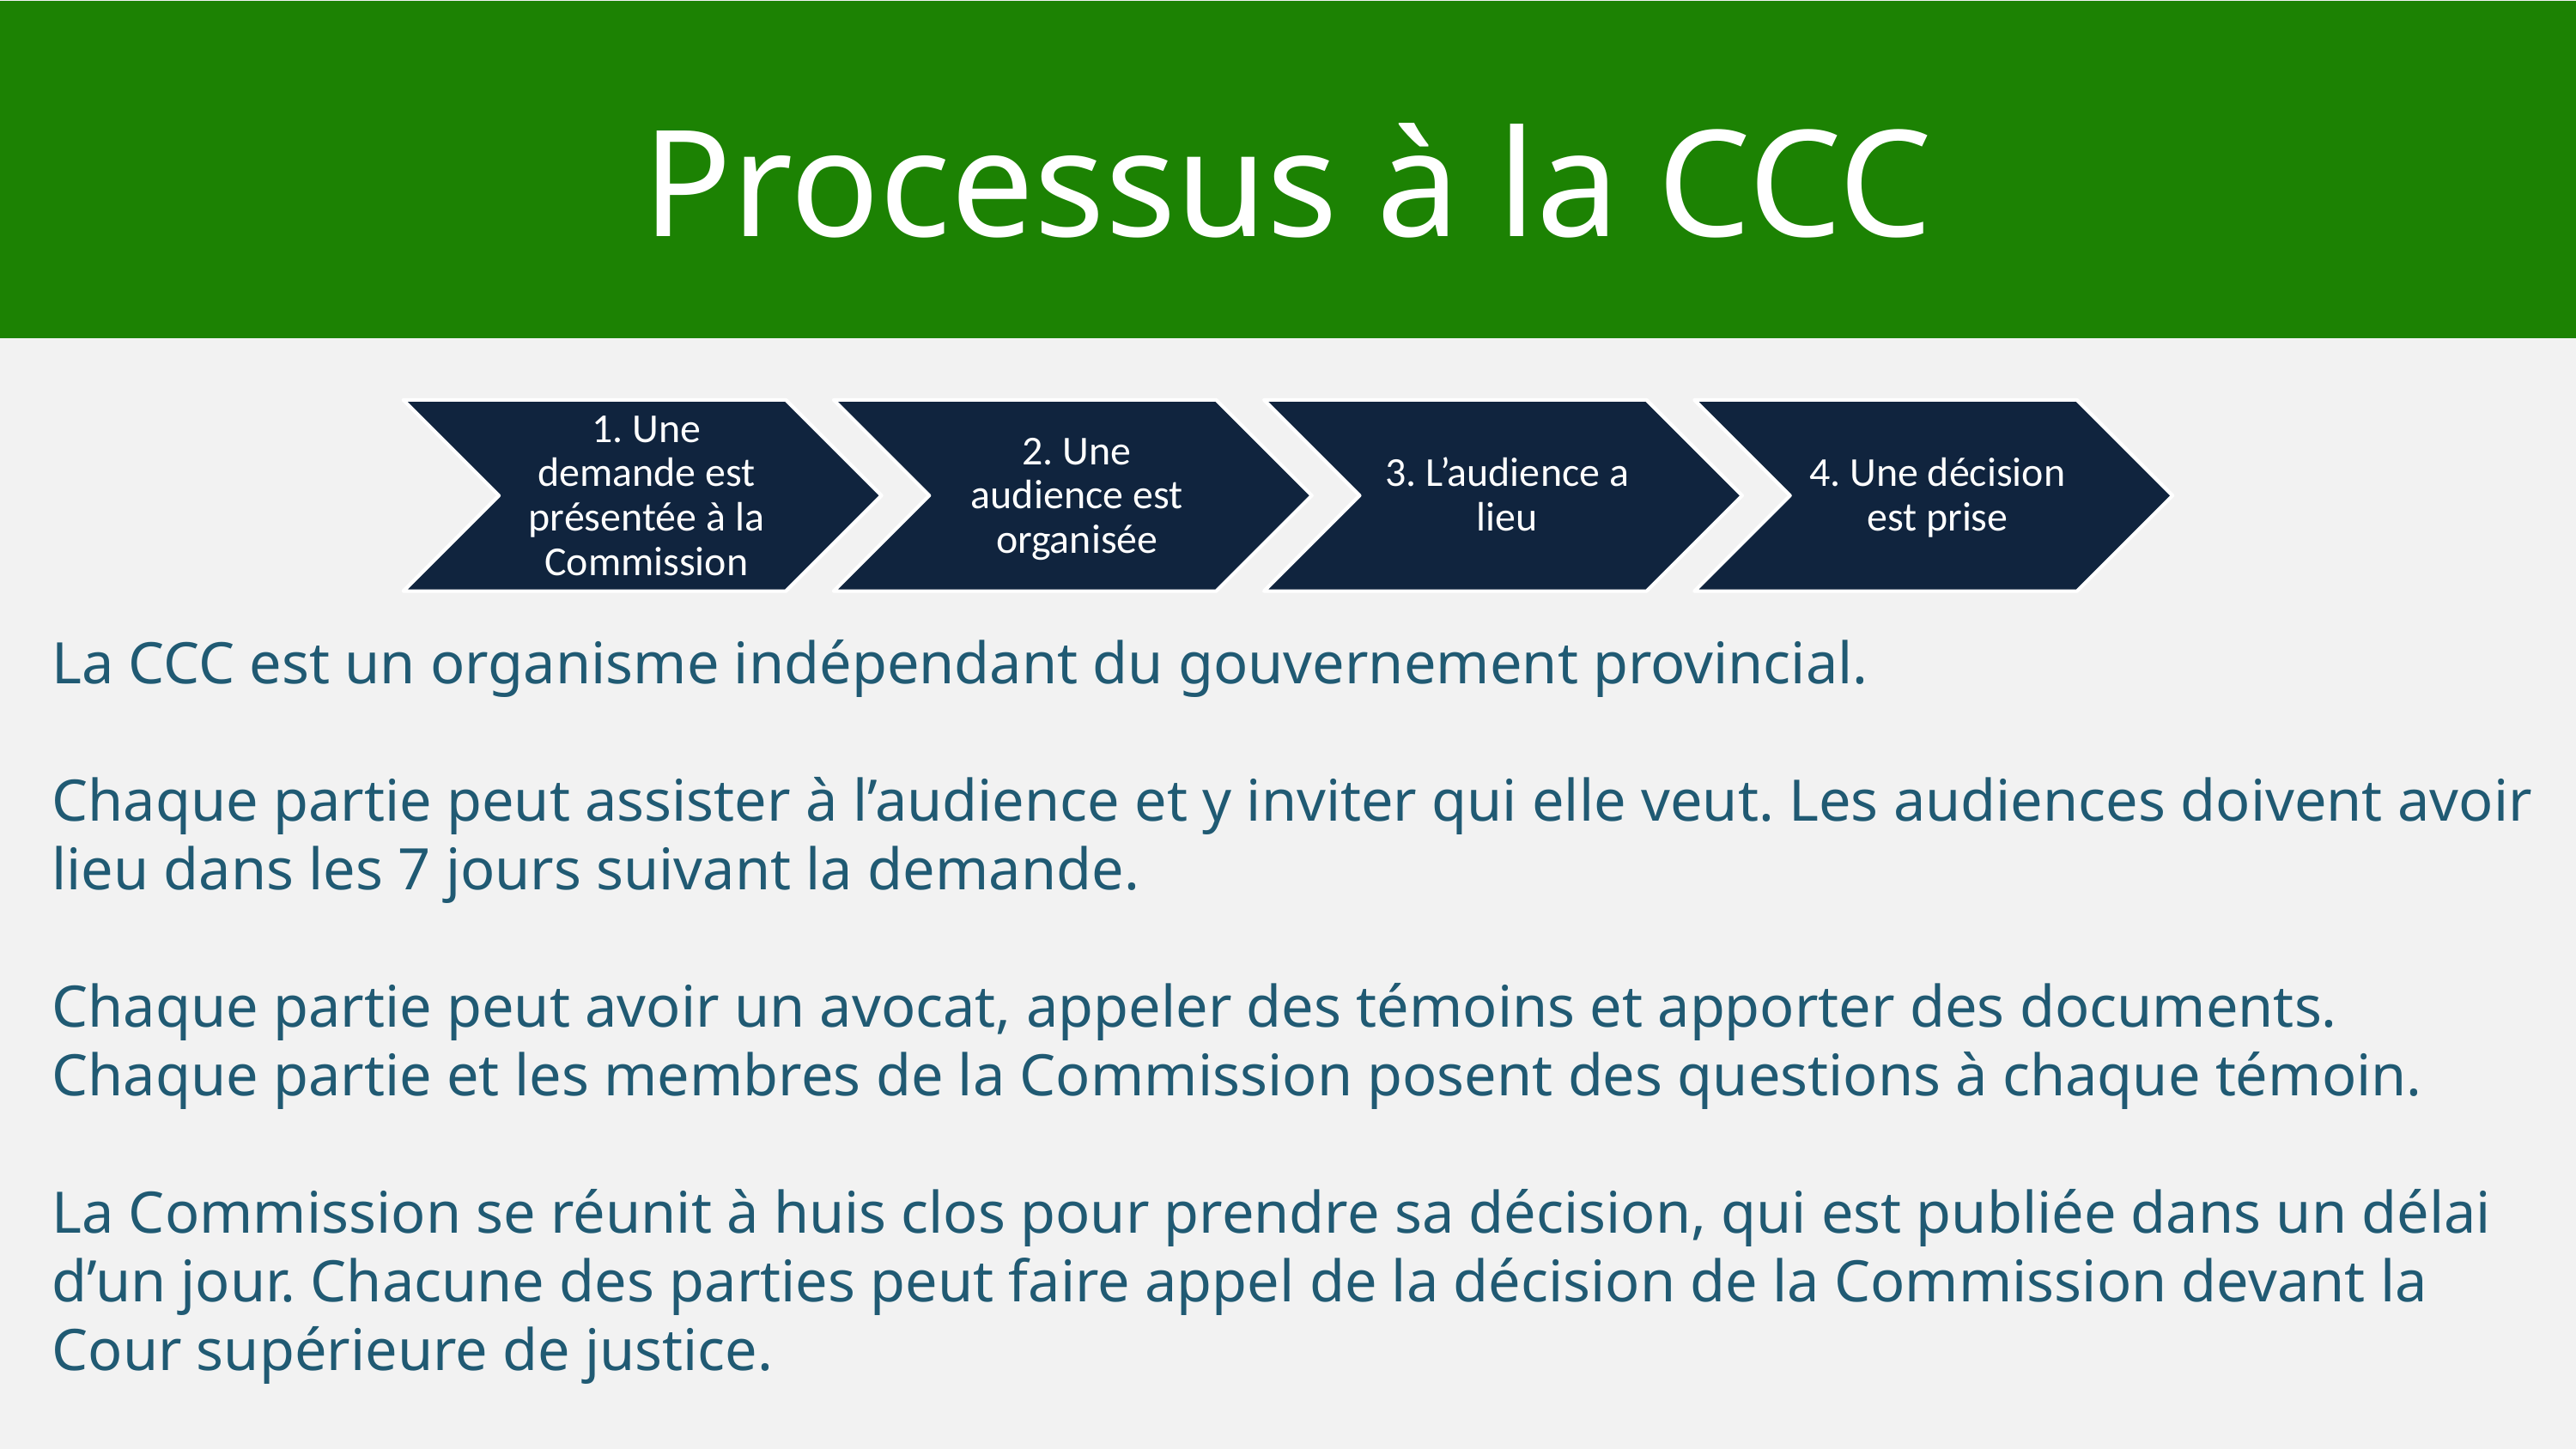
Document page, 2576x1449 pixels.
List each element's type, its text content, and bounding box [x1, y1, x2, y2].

text_box [0, 1, 2576, 338]
text_box La CCC est un organisme indépendant du gouvernement provincial. Chaque partie peut assister à l’audience et y inviter qui elle veut. Les audiences doivent avoir lieu dans les 7 jours suivant la demande. Chaque partie peut avoir un avocat, appeler des témoins et apporter des documents. Chaque partie et les membres de la Commission posent des questions à chaque témoin. La Commission se réunit à huis clos pour prendre sa décision, qui est publiée dans un délai d’un jour. Chacune des parties peut faire appel de la décision de la Commission devant la Cour supérieure de justice. [39, 620, 2573, 1388]
text_box Processus à la CCC [155, 58, 2421, 267]
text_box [402, 315, 2174, 676]
